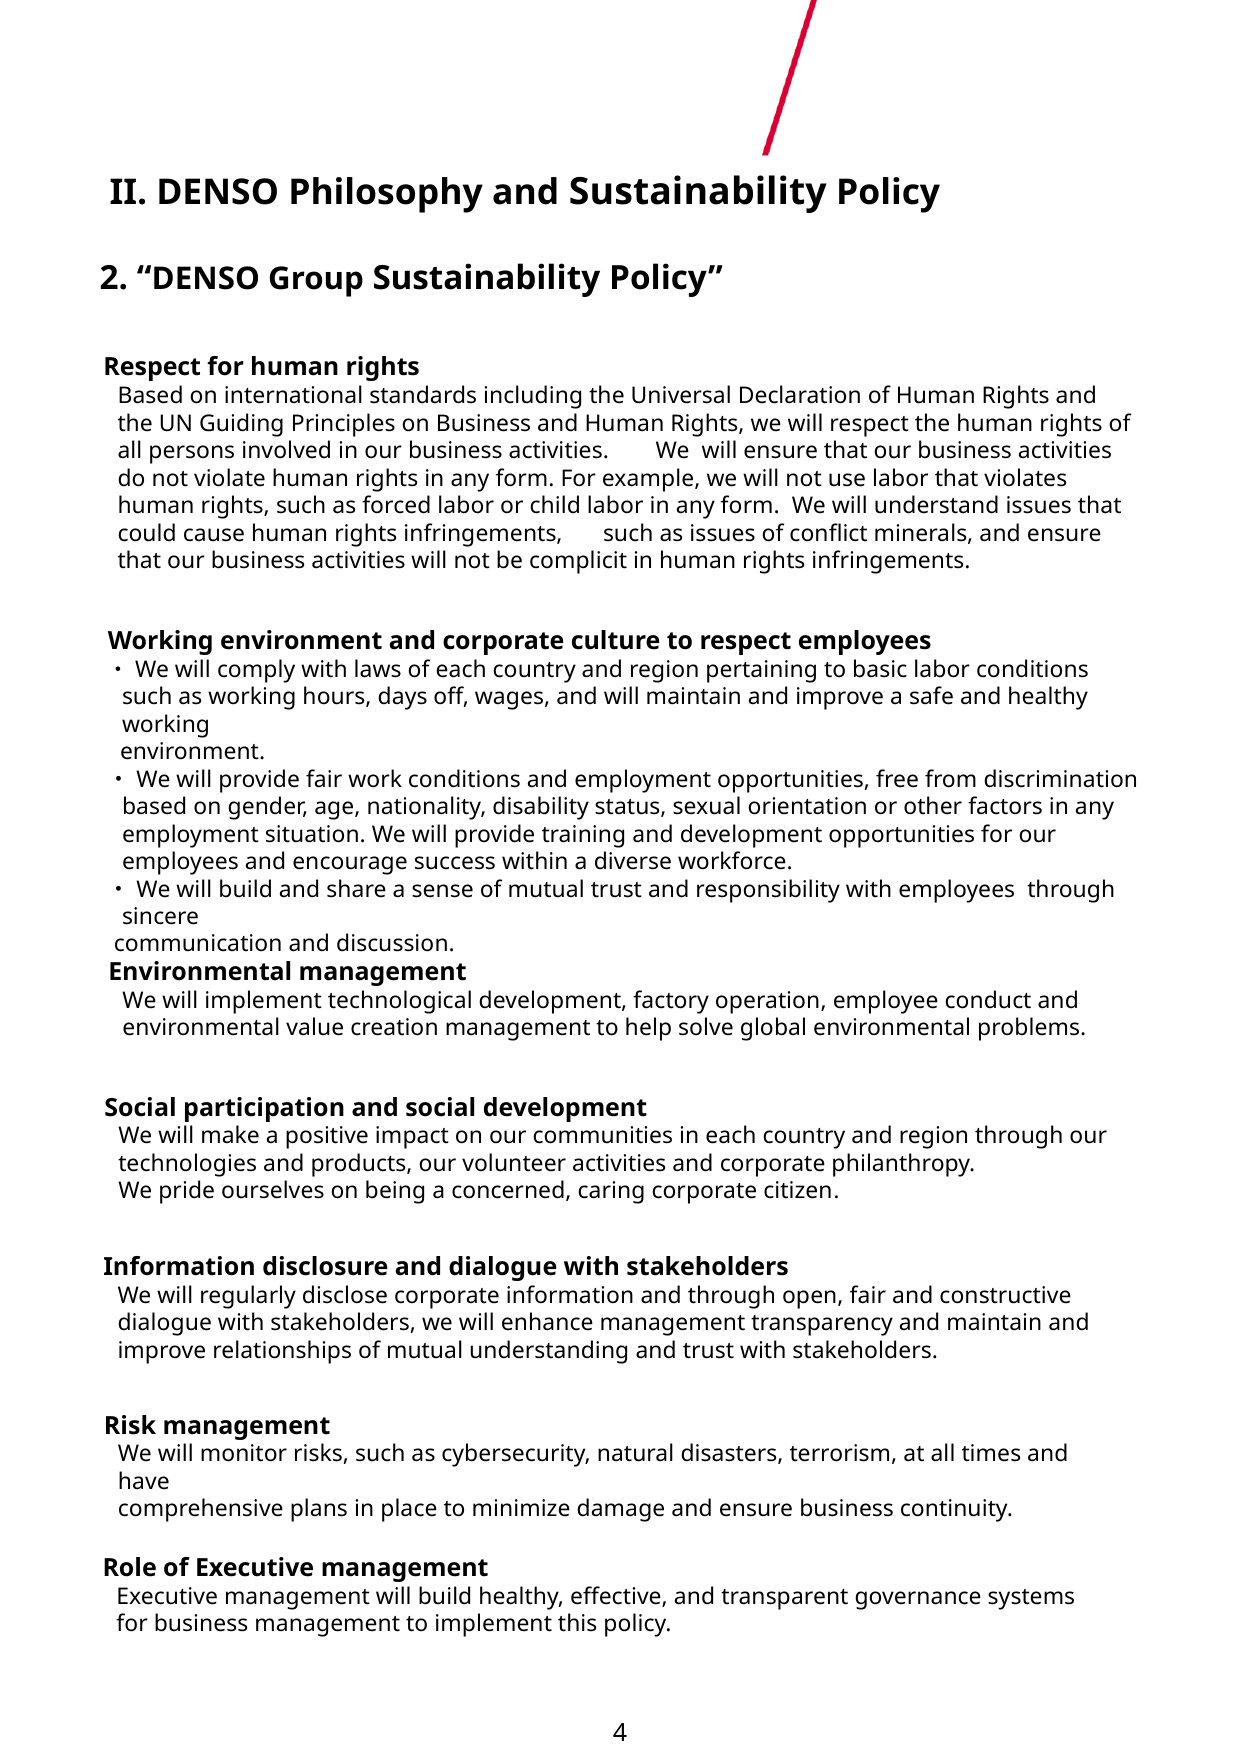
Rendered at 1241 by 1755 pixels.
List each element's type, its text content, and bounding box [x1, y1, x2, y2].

text_box 4 [568, 1709, 672, 1754]
text_box Working environment and corporate culture to respect employees ・We will comply with laws of each country and region pertaining to basic labor conditions such as working hours, days off, wages, and will maintain and improve a safe and healthy working environment. ・We will provide fair work conditions and employment opportunities, free from discrimination based on gender, age, nationality, disability status, sexual orientation or other factors in any employment situation. We will provide training and development opportunities for our employees and encourage success within a diverse workforce. ・We will build and share a sense of mutual trust and responsibility with employees through sincere communication and discussion. [93, 617, 1156, 964]
text_box Social participation and social development We will make a positive impact on our communities in each country and region through our technologies and products, our volunteer activities and corporate philanthropy. We pride ourselves on being a concerned, caring corporate citizen. [89, 1083, 1152, 1211]
text_box II. DENSO Philosophy and Sustainability Policy [93, 158, 1228, 220]
text_box Role of Executive management Executive management will build healthy, effective, and transparent governance systems for business management to implement this policy. [87, 1543, 1150, 1644]
text_box Environmental management We will implement technological development, factory operation, employee conduct and environmental value creation management to help solve global environmental problems. [93, 964, 1152, 1048]
picture [751, 0, 867, 160]
text_box Information disclosure and dialogue with stakeholders We will regularly disclose corporate information and through open, fair and constructive dialogue with stakeholders, we will enhance management transparency and maintain and improve relationships of mutual understanding and trust with stakeholders. [88, 1243, 1147, 1371]
text_box 2. “DENSO Group Sustainability Policy” [76, 248, 1151, 305]
text_box Respect for human rights Based on international standards including the Universal Declaration of Human Rights and the UN Guiding Principles on Business and Human Rights, we will respect the human rights of all persons involved in our business activities. We will ensure that our business activities do not violate human rights in any form. For example, we will not use labor that violates human rights, such as forced labor or child labor in any form. We will understand issues that could cause human rights infringements, such as issues of conflict minerals, and ensure that our business activities will not be complicit in human rights infringements. [88, 343, 1151, 581]
text_box Risk management We will monitor risks, such as cybersecurity, natural disasters, terrorism, at all times and have comprehensive plans in place to minimize damage and ensure business continuity. [89, 1401, 1152, 1529]
